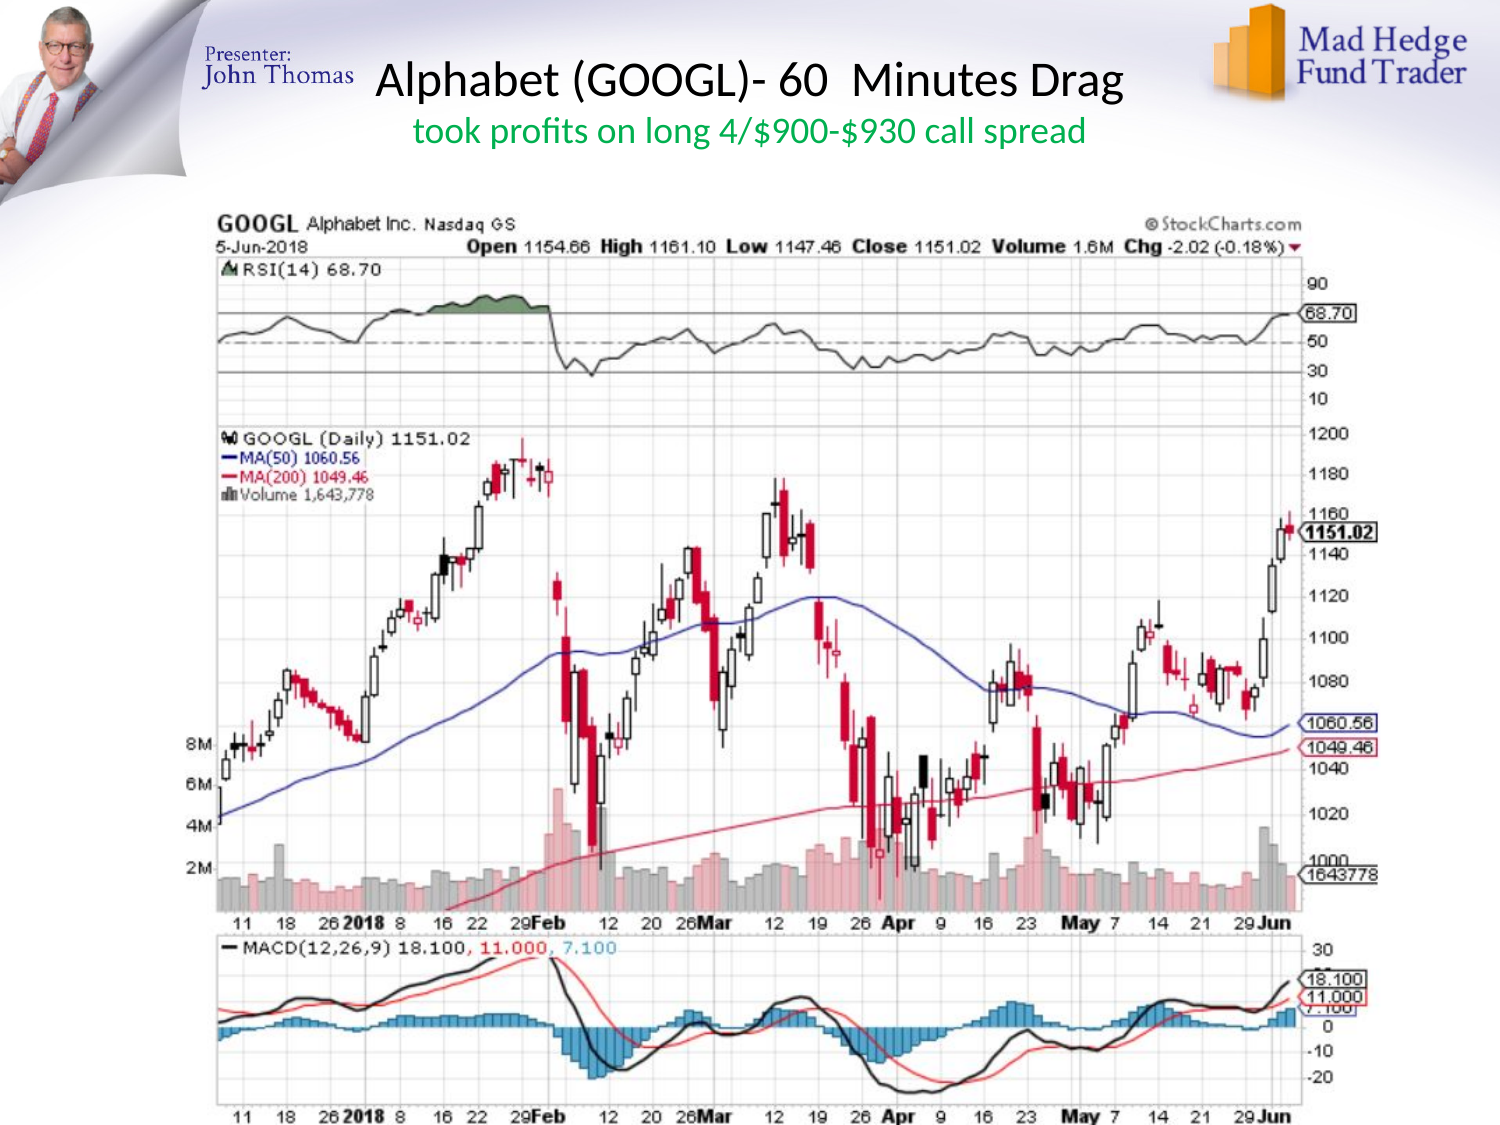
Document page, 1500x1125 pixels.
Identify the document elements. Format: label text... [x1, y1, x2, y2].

title Alphabet (GOOGL)- 60 Minutes Drag took profits on long 4/$900-$930 call spread [75, 24, 1425, 213]
picture [0, 0, 1500, 1125]
